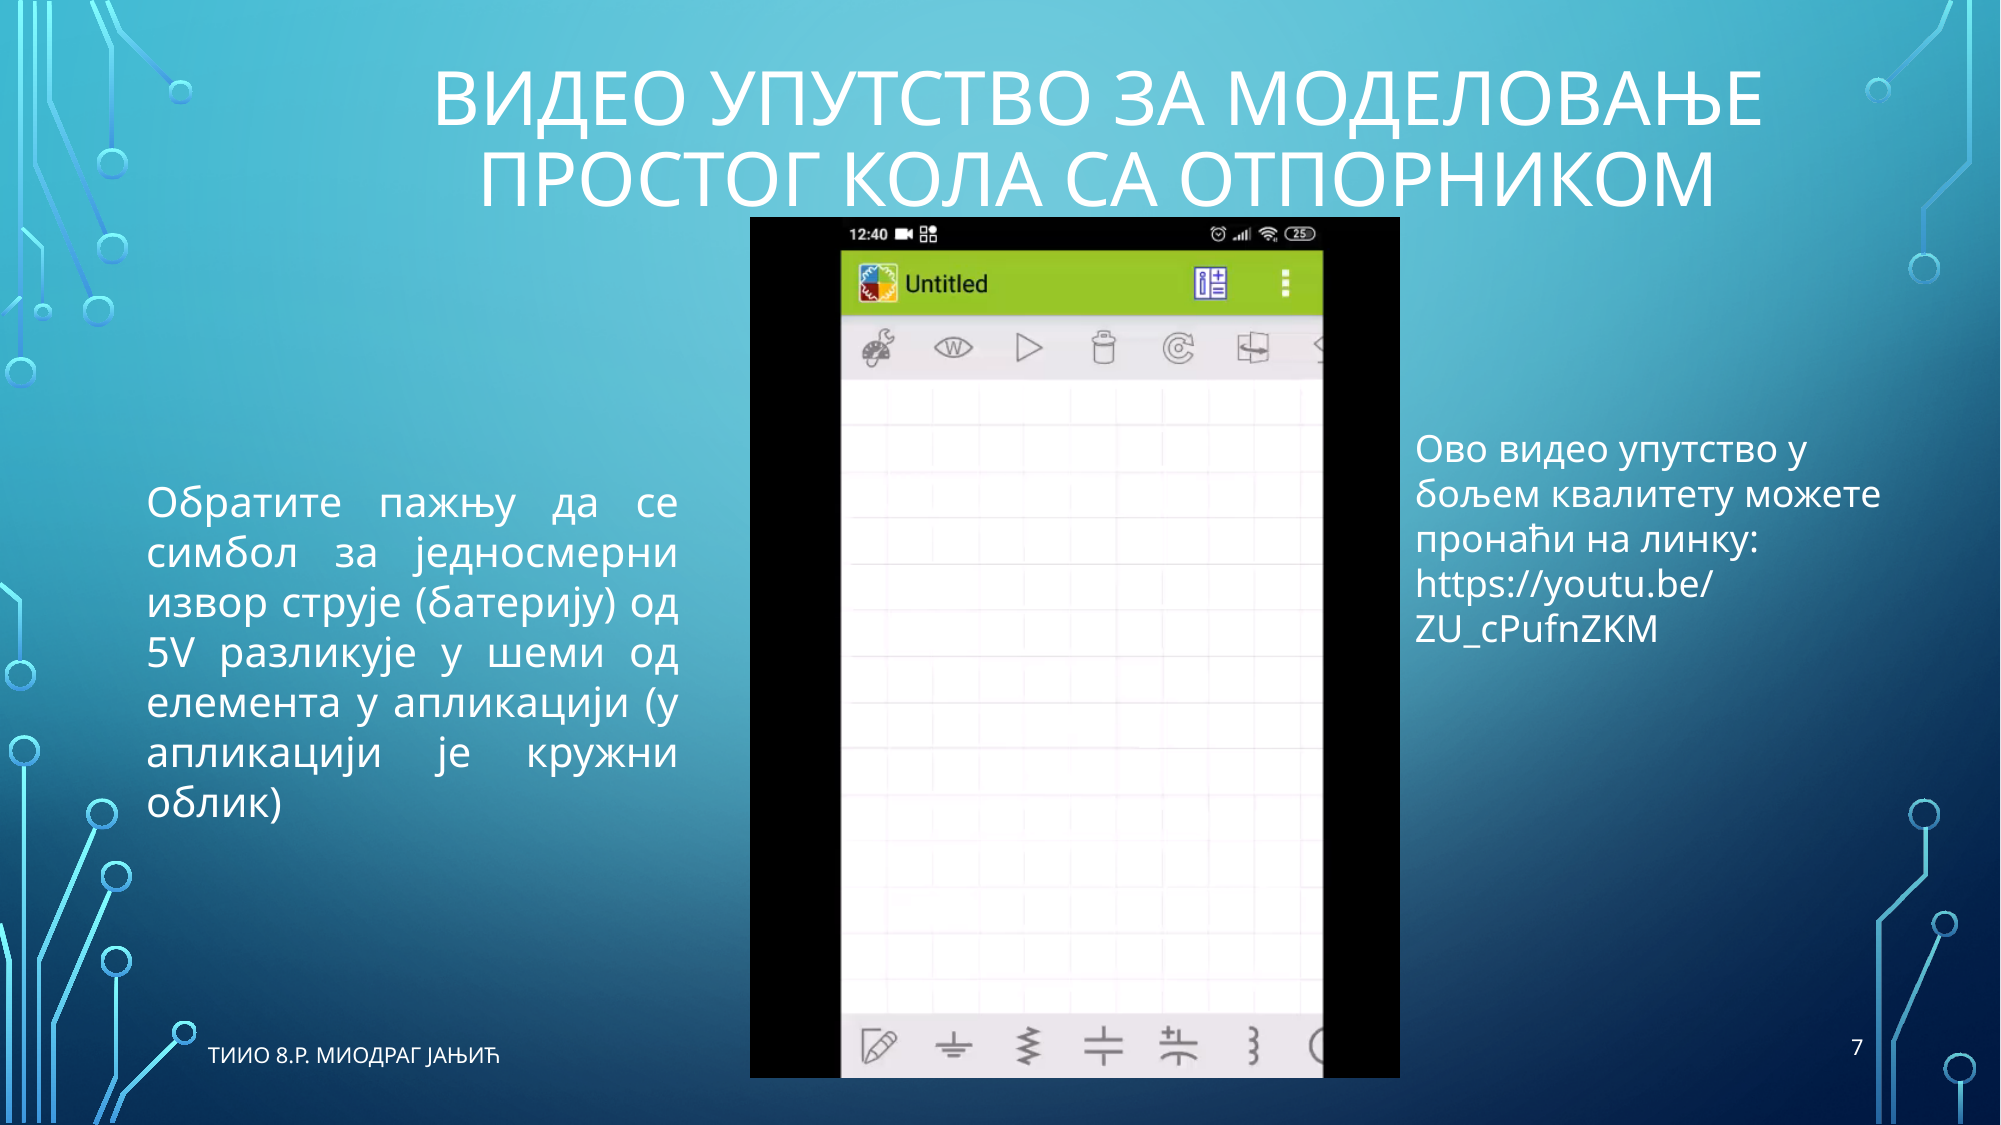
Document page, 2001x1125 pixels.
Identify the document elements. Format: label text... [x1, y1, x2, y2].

footer ТиИО 8.р. Миодраг Јањић [187, 1025, 1211, 1085]
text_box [749, 216, 1401, 1079]
text_box Обратите пажњу да се симбол за једносмерни извор струје (батерију) од 5V разликује у шеми од елемента у апликацији (у апликацији је кружни облик) [131, 468, 694, 834]
text_box Ово видео упутство у бољем квалитету можете пронаћи на линку: https://youtu.be/ZU_cPufnZKM [1401, 417, 1911, 658]
title Видео упутство за моделовање простог кола са отпорником [285, 20, 1911, 264]
slide_number 7 [1752, 1018, 1879, 1079]
